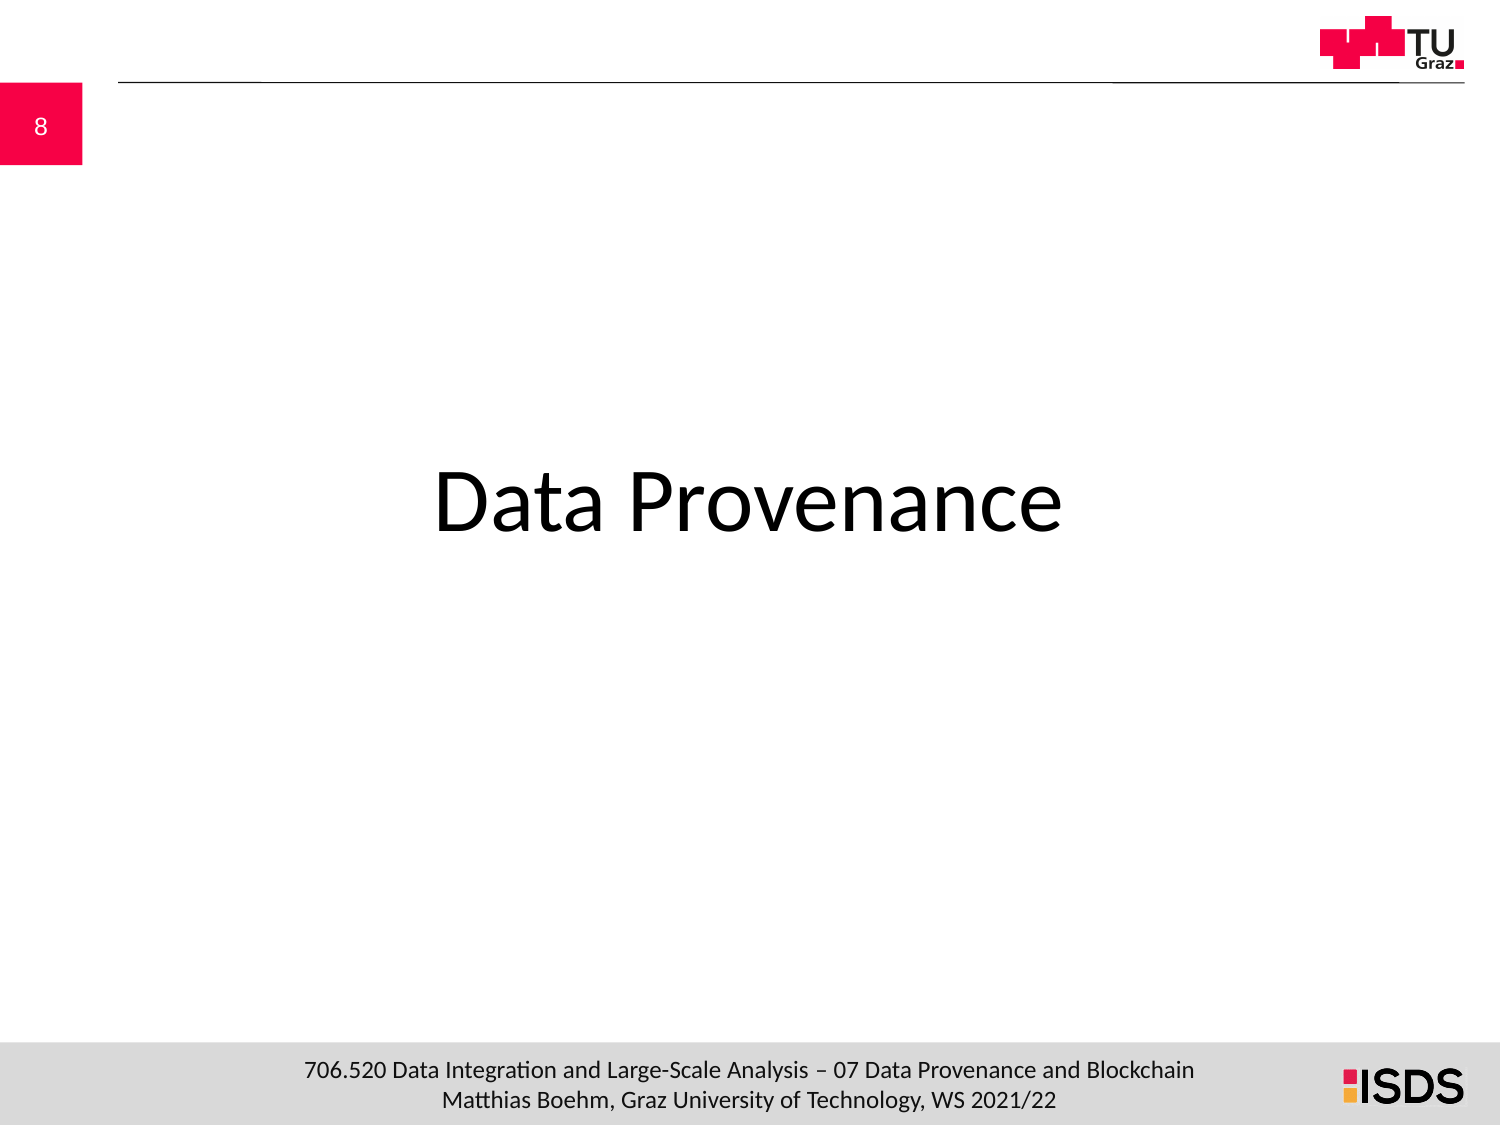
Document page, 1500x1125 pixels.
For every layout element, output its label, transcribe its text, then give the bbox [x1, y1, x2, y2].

picture [1320, 16, 1464, 69]
picture [1339, 1065, 1468, 1107]
title Data Provenance [33, 343, 1465, 558]
